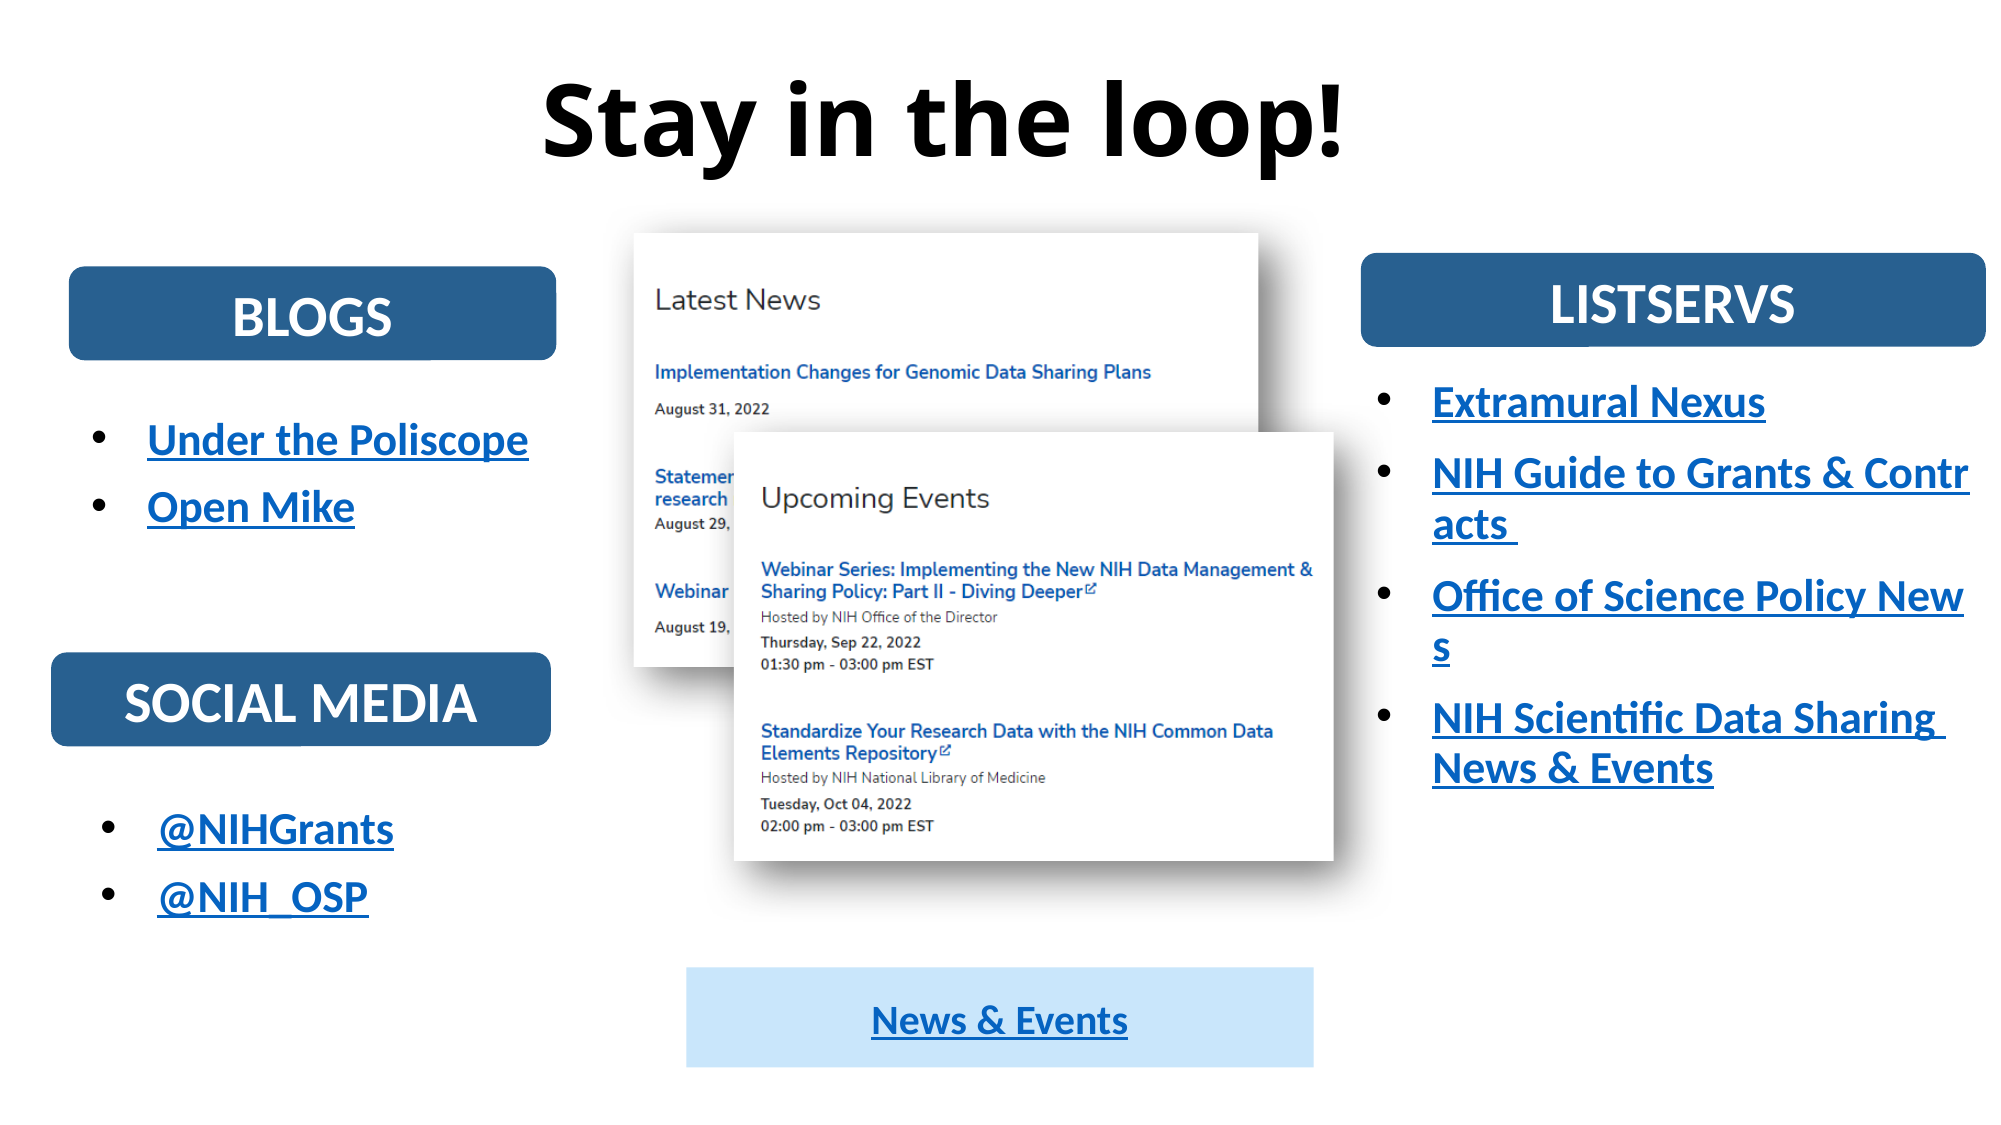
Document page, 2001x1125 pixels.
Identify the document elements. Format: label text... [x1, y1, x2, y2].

title Stay in the loop! [81, 15, 1807, 234]
picture [633, 233, 1334, 862]
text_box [1345, 252, 2000, 864]
text_box News & Events [686, 967, 1314, 1068]
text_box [68, 266, 600, 549]
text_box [51, 652, 551, 938]
